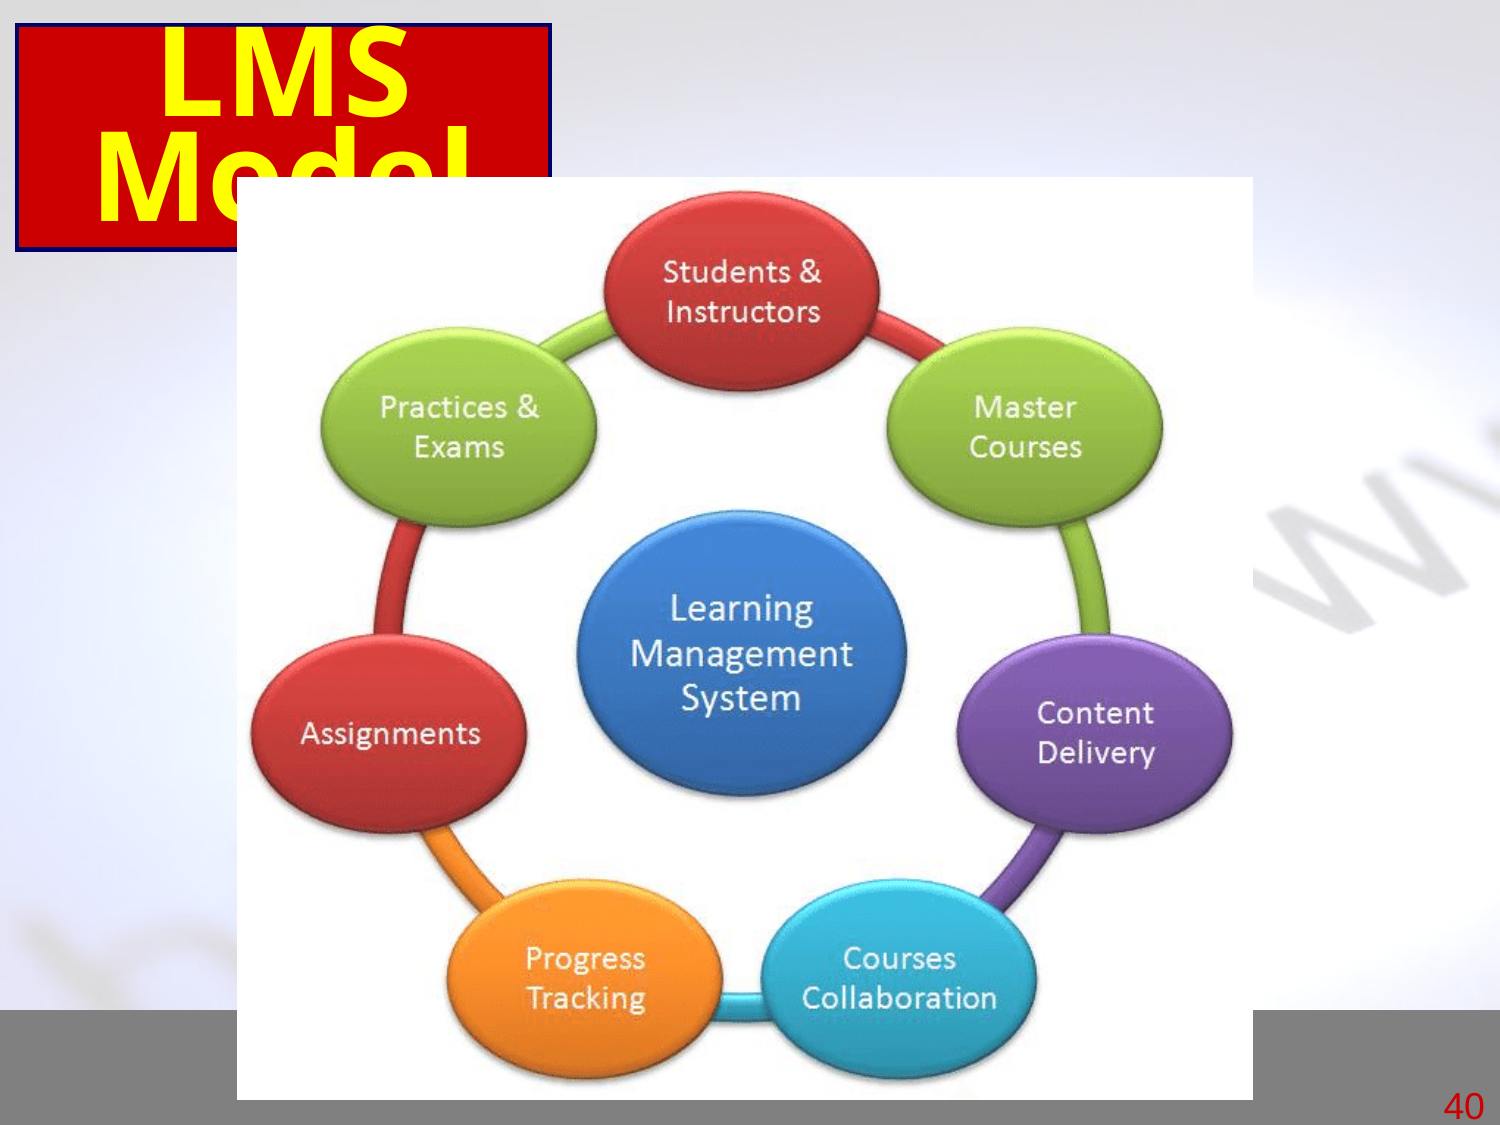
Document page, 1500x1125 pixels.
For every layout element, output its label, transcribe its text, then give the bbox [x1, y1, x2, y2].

slide_number 40 [1224, 1074, 1500, 1125]
picture [237, 177, 1253, 1101]
text_box LMS Model [17, 24, 550, 250]
